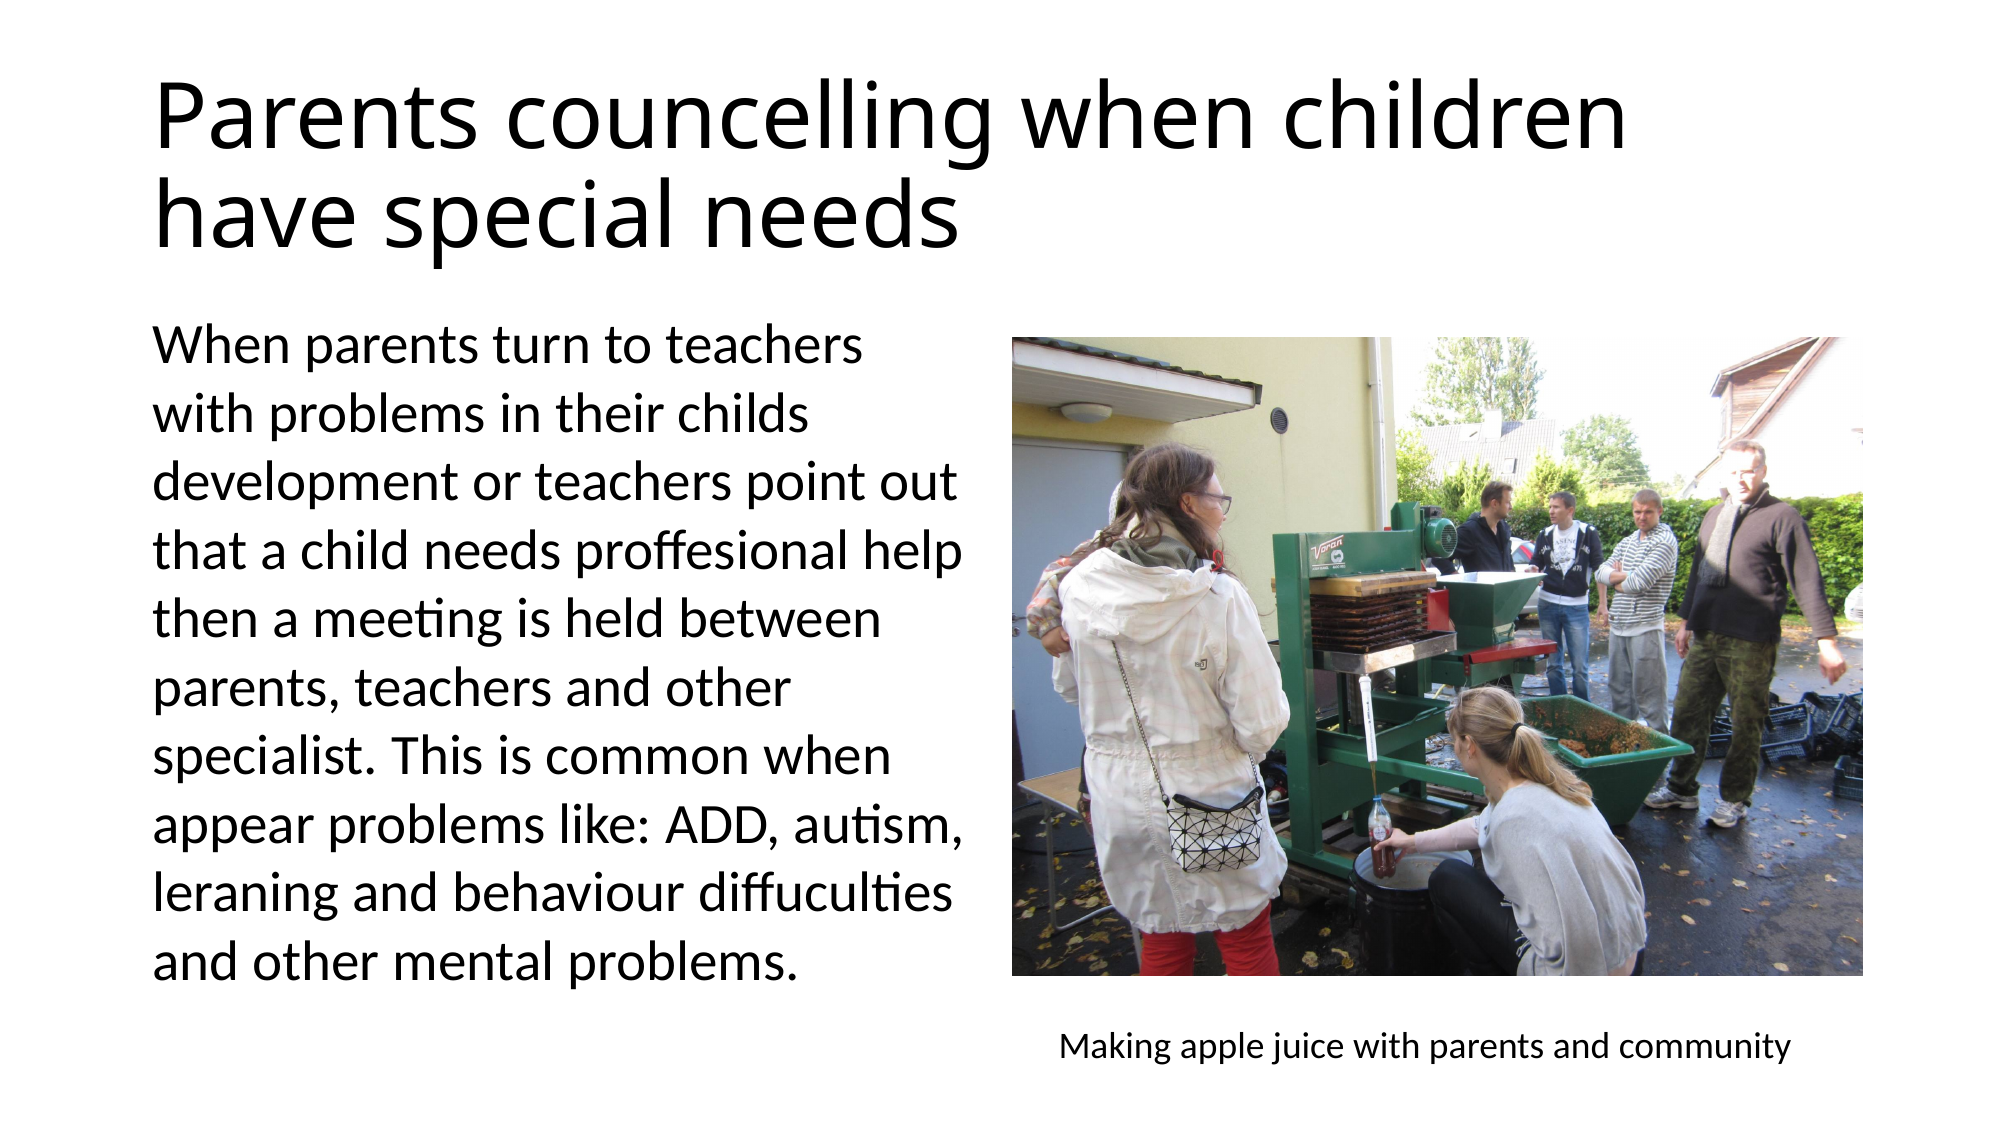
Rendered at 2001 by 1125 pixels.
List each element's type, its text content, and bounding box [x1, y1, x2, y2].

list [1012, 337, 1863, 976]
list When parents turn to teachers with problems in their childs development or teachers point out that a child needs proffesional help then a meeting is held between parents, teachers and other specialist. This is common when appear problems like: ADD, autism, leraning and behaviour diffuculties and other mental problems. [137, 299, 988, 1014]
text_box Making apple juice with parents and community [1043, 1013, 1821, 1073]
title Parents councelling when children have special needs [137, 59, 1863, 278]
